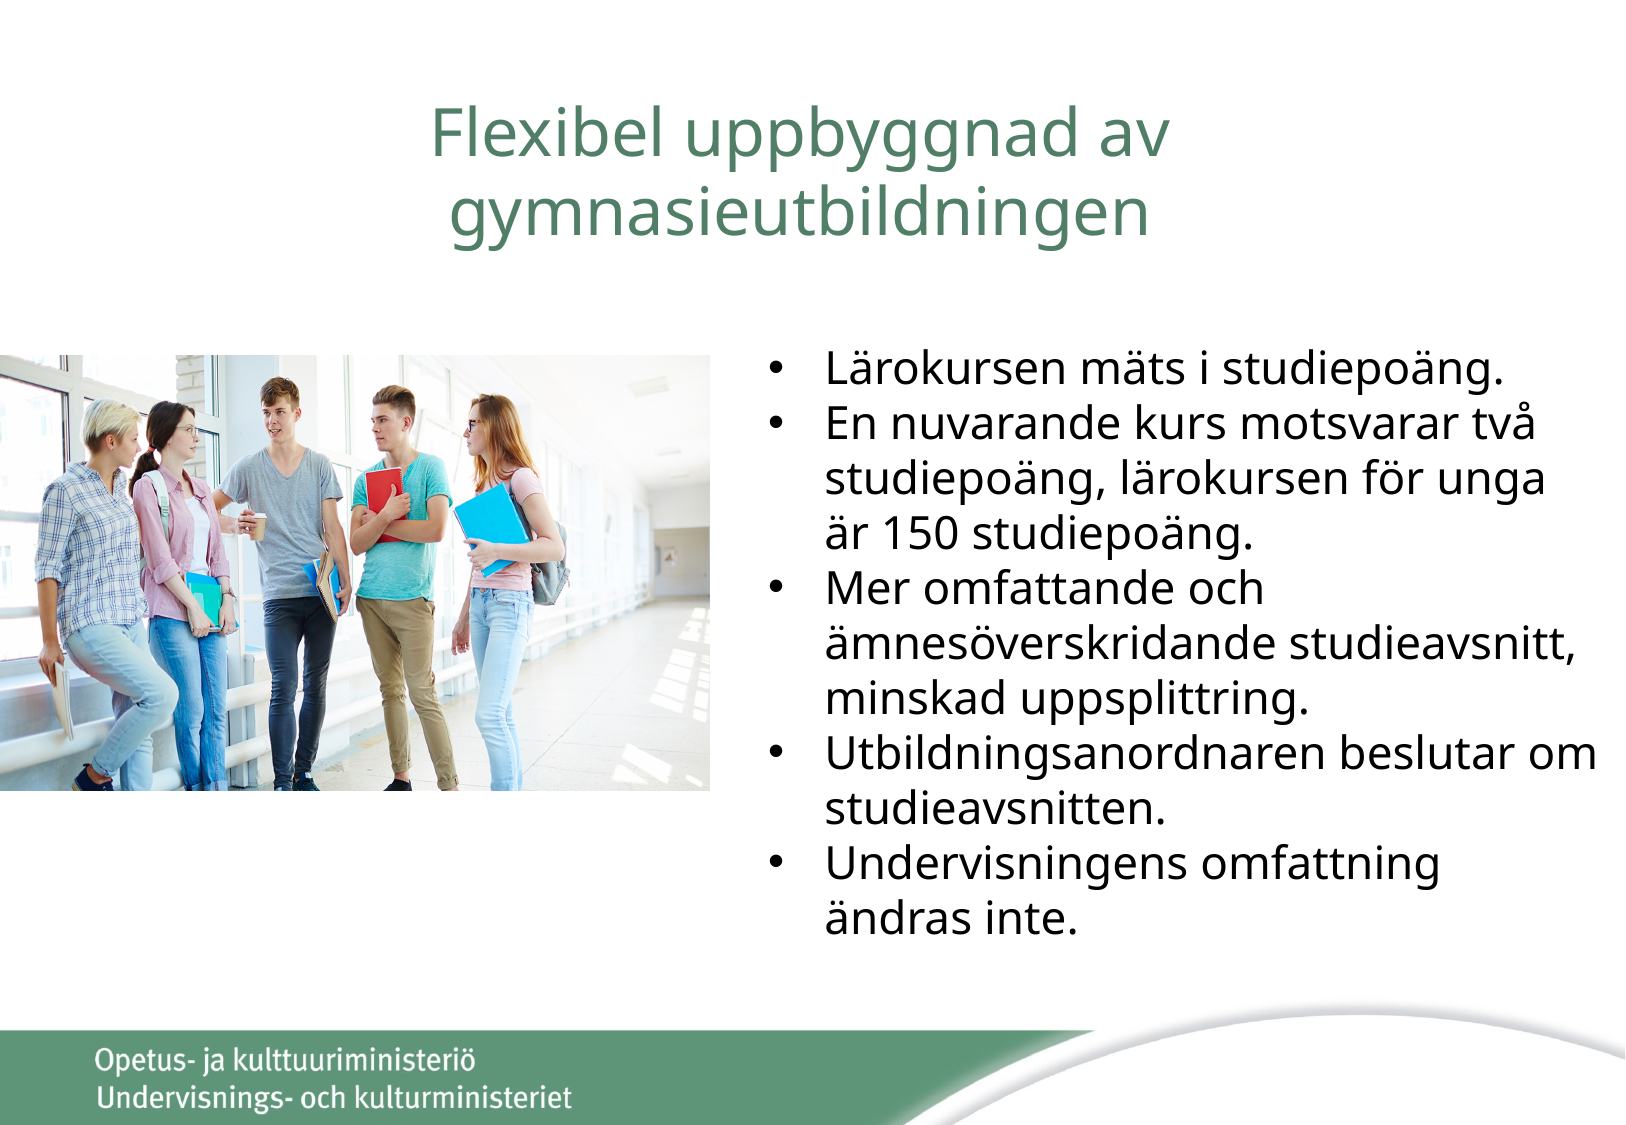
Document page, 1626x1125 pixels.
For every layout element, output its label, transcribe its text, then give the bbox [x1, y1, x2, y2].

picture [0, 0, 1626, 1125]
text_box Flexibel uppbyggnad av gymnasieutbildningen [139, 81, 1463, 257]
text_box Lärokursen mäts i studiepoäng. En nuvarande kurs motsvarar två studiepoäng, lärokursen för unga är 150 studiepoäng. Mer omfattande och ämnesöverskridande studieavsnitt, minskad uppsplittring. Utbildningsanordnaren beslutar om studieavsnitten. Undervisningens omfattning ändras inte. [753, 151, 1616, 1041]
